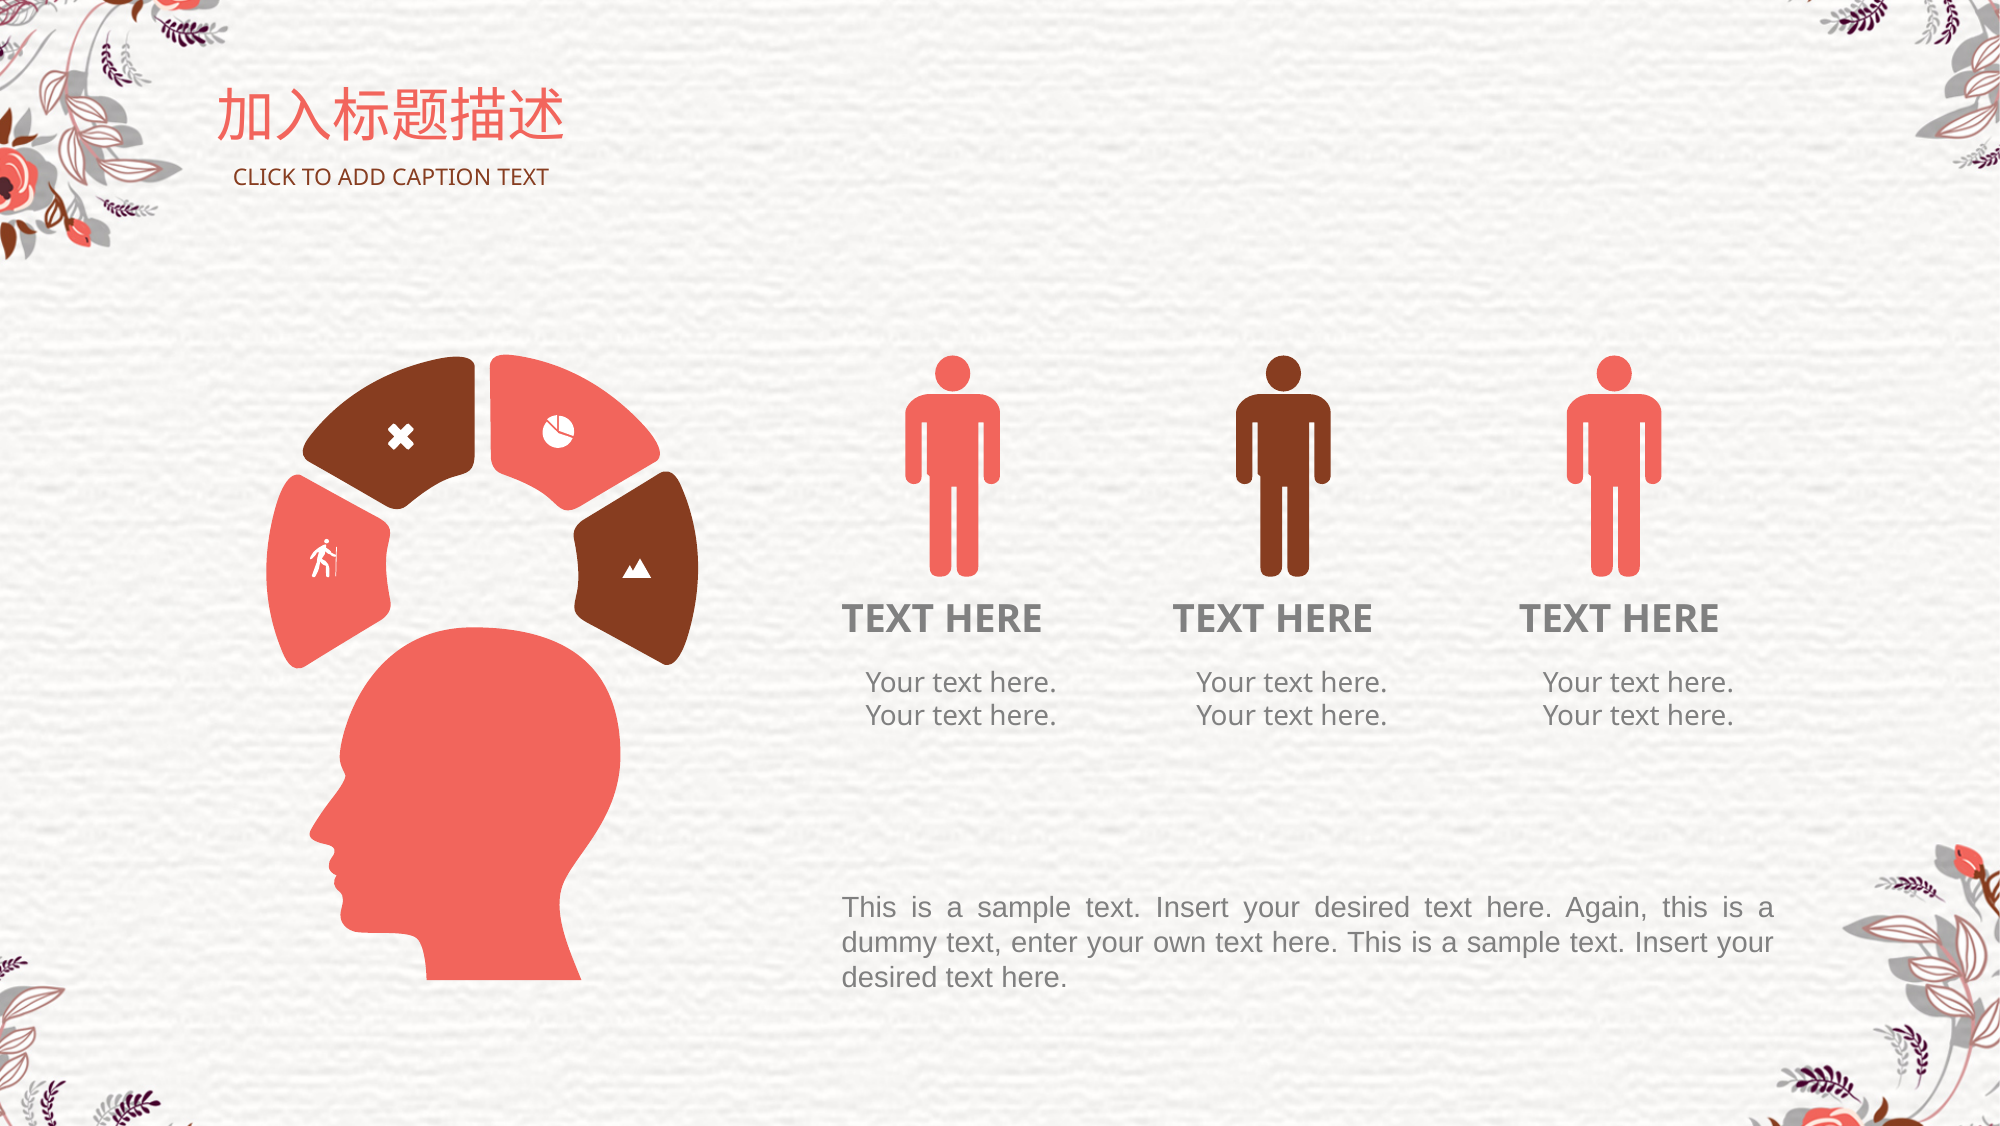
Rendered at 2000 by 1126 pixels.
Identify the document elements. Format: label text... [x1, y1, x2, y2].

text_box This is a sample text. Insert your desired text here. Again, this is a dummy text, enter your own text here. This is a sample text. Insert your desired text here. [826, 888, 1791, 1048]
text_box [1157, 585, 1502, 740]
text_box [302, 356, 475, 510]
picture [0, 0, 2000, 1126]
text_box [123, 77, 659, 190]
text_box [905, 355, 1001, 577]
text_box [489, 354, 660, 511]
text_box [622, 558, 652, 578]
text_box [826, 585, 1156, 740]
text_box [1235, 355, 1331, 577]
text_box [310, 538, 337, 578]
text_box [542, 415, 575, 448]
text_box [1566, 355, 1662, 577]
text_box [266, 474, 391, 669]
text_box [388, 423, 414, 450]
text_box [573, 471, 699, 665]
text_box [309, 627, 621, 981]
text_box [1503, 585, 1890, 740]
